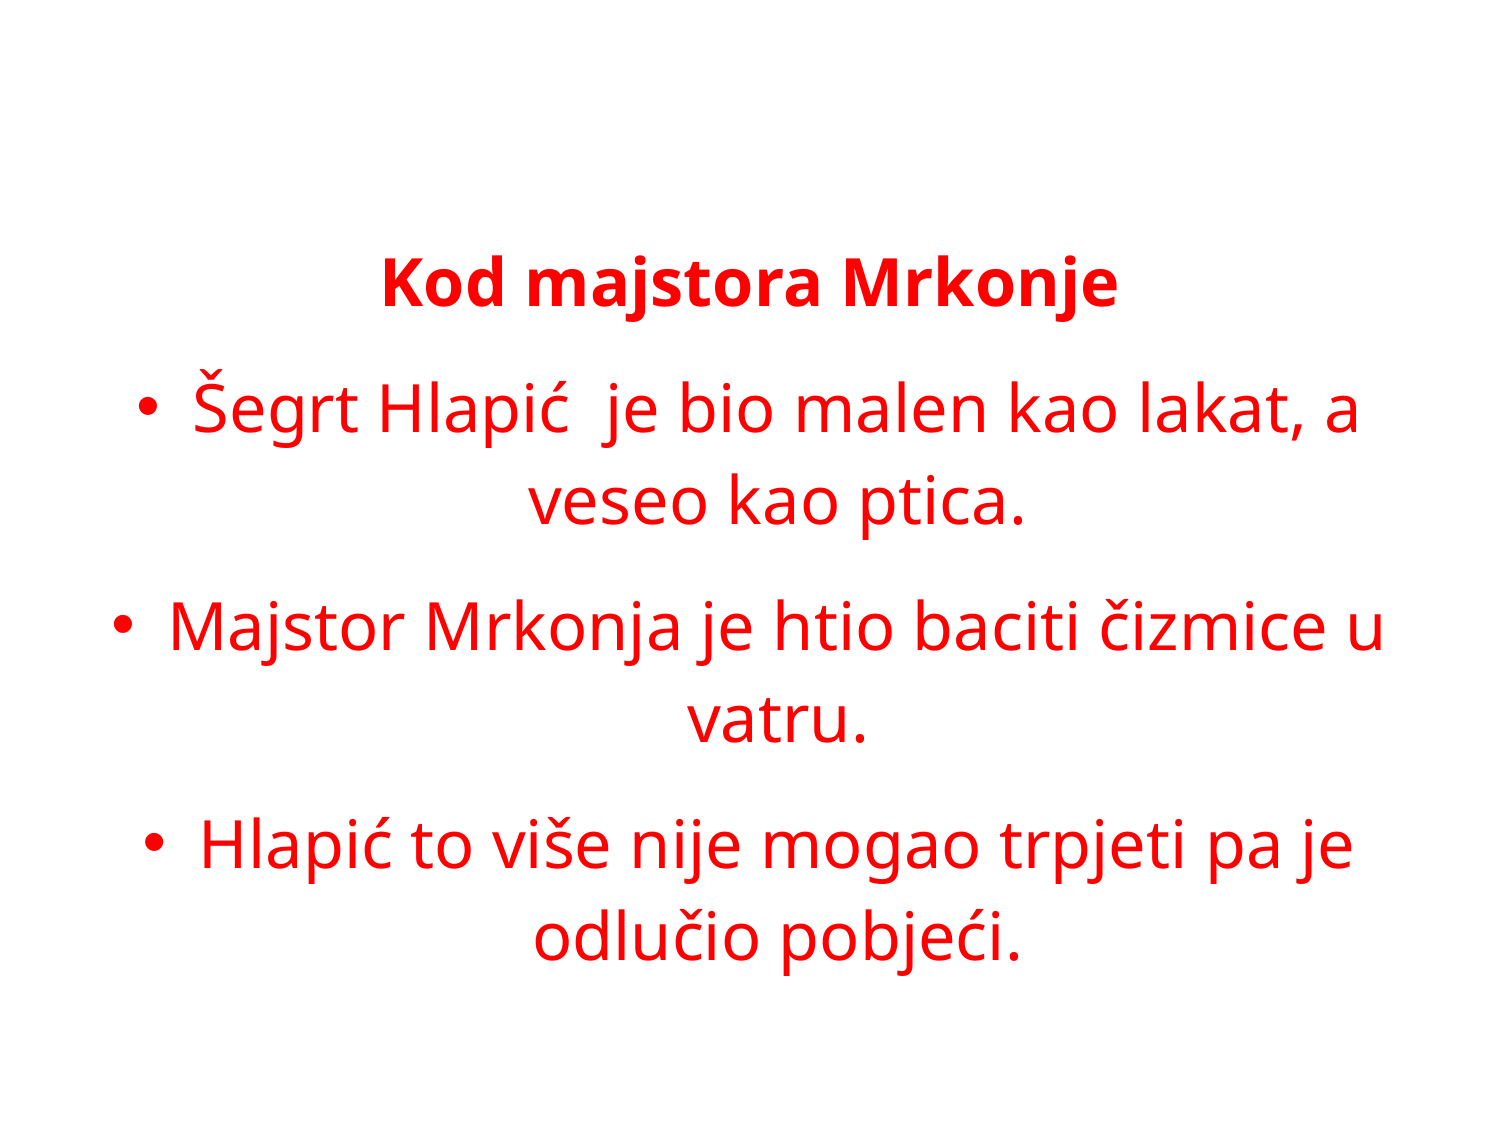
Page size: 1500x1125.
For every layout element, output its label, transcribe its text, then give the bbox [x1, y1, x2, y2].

list Kod majstora Mrkonje Šegrt Hlapić je bio malen kao lakat, a veseo kao ptica. Majstor Mrkonja je htio baciti čizmice u vatru. Hlapić to više nije mogao trpjeti pa je odlučio pobjeći. [75, 219, 1425, 963]
